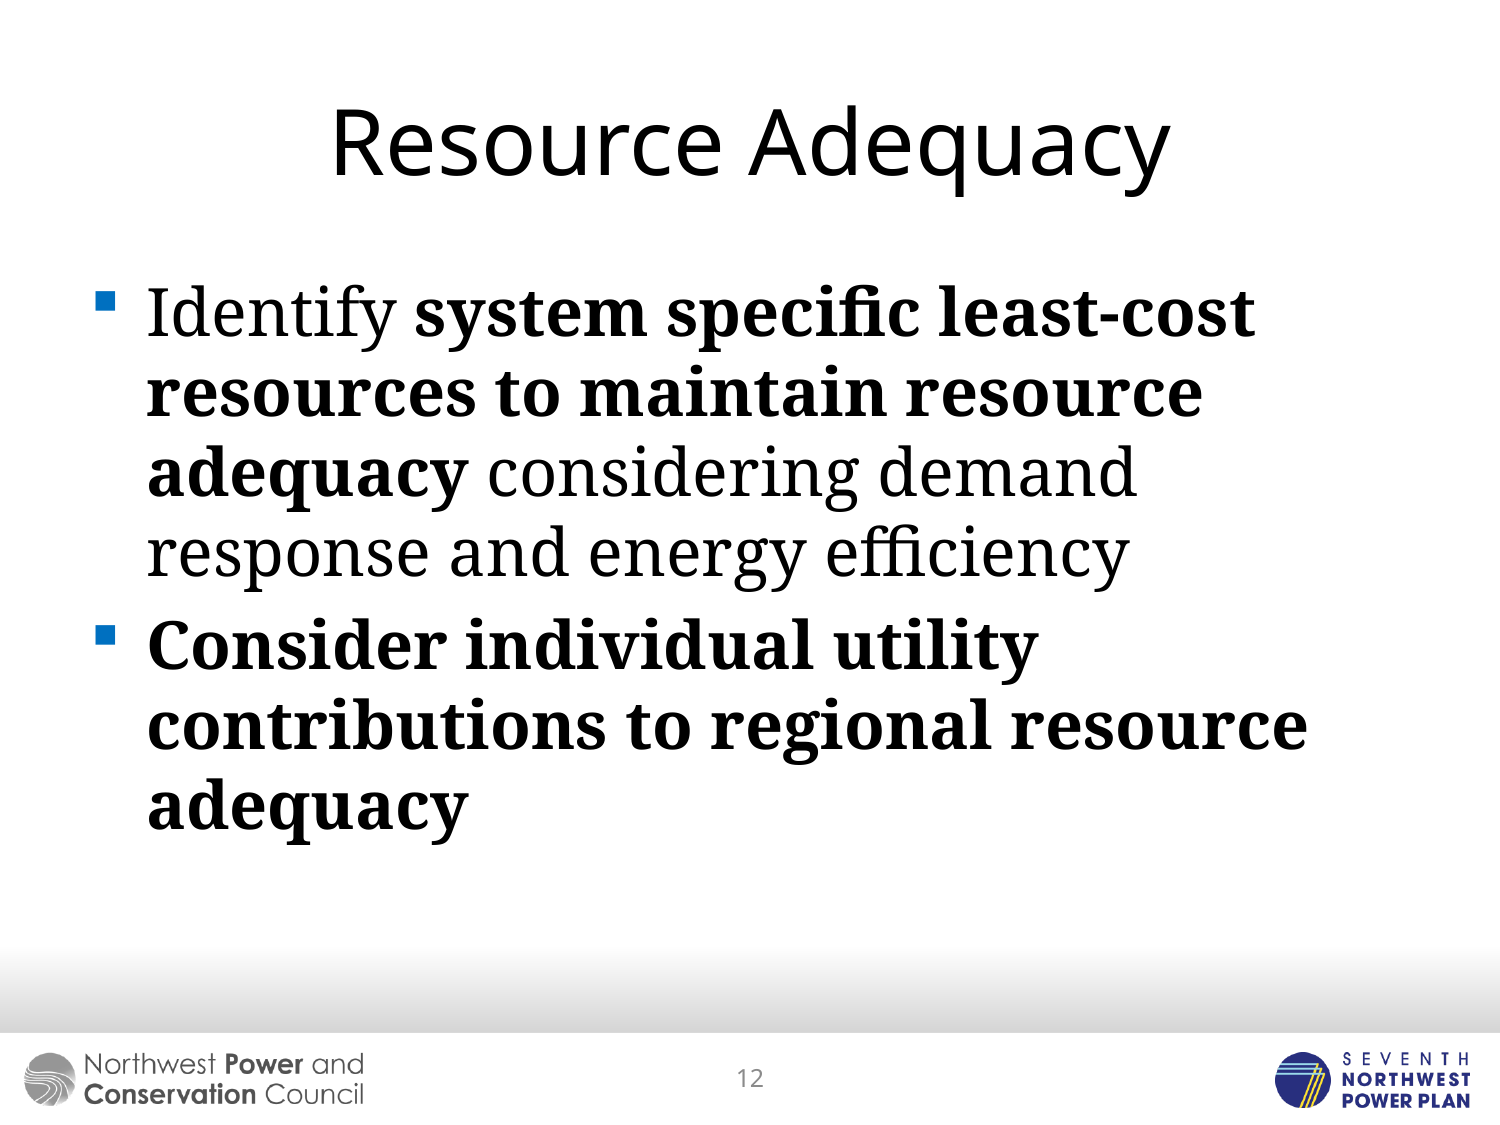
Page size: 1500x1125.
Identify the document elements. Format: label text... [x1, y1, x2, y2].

slide_number 12 [575, 1050, 925, 1110]
picture [1275, 1052, 1470, 1108]
list Identify system specific least-cost resources to maintain resource adequacy considering demand response and energy efficiency Consider individual utility contributions to regional resource adequacy [75, 262, 1425, 1005]
title Resource Adequacy [75, 45, 1425, 233]
